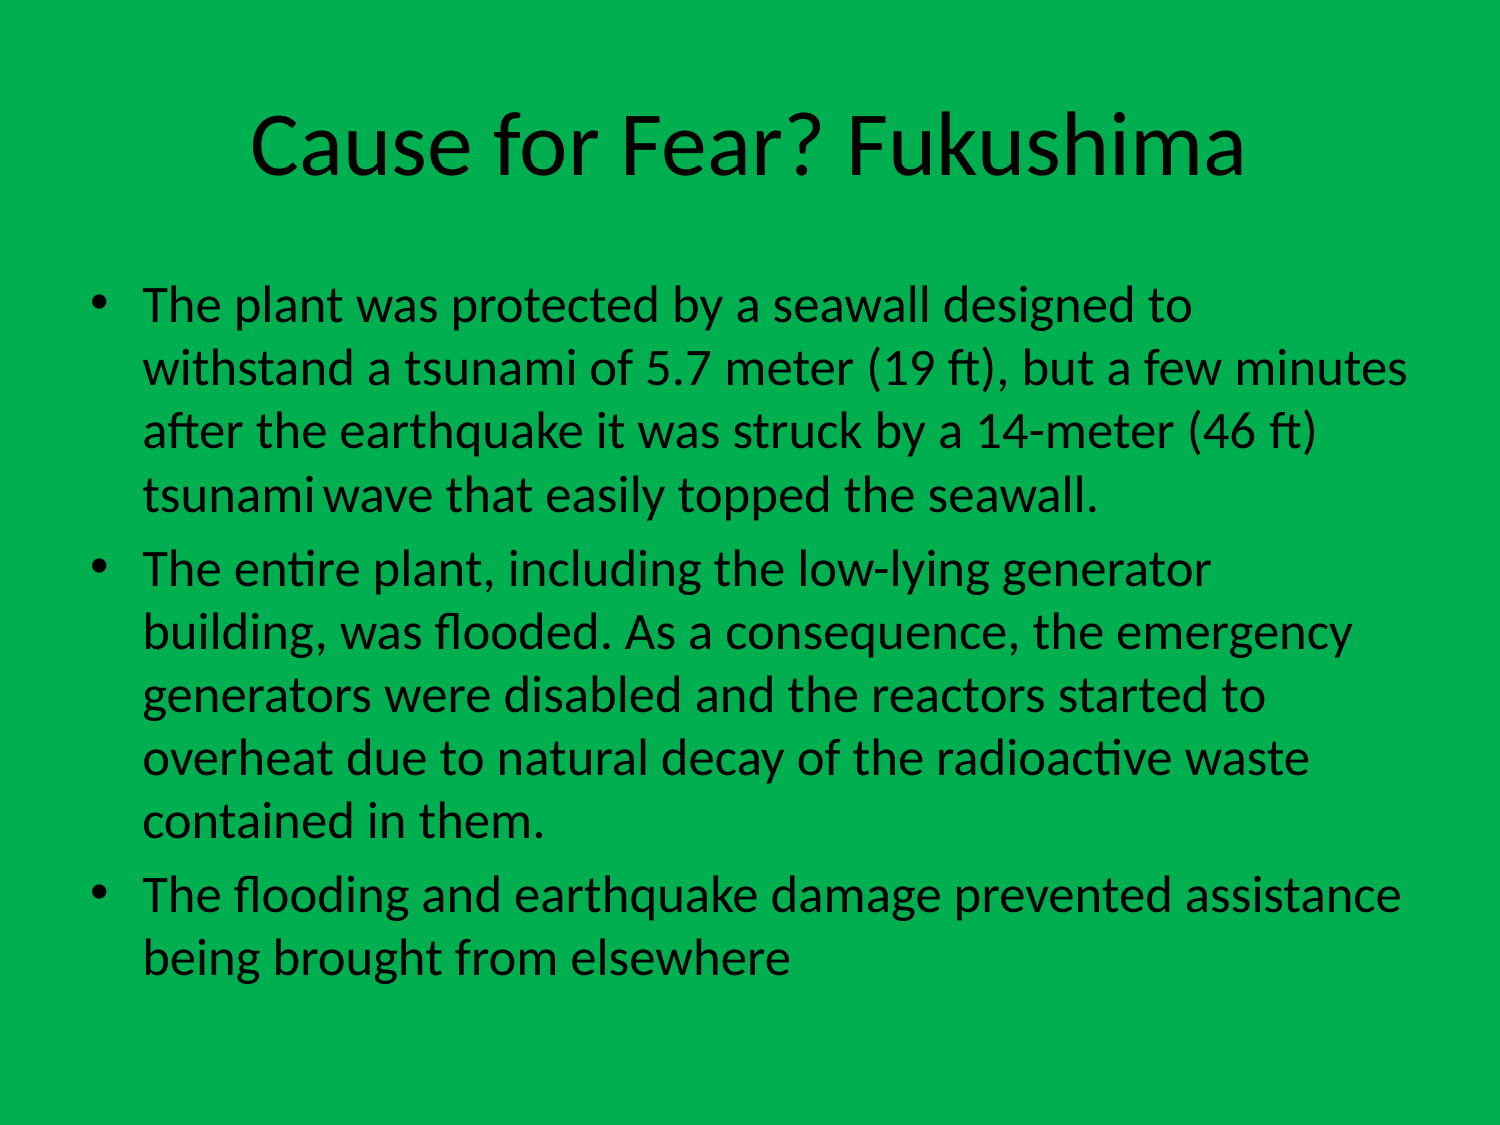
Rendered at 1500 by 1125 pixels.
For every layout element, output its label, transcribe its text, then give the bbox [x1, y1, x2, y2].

title Cause for Fear? Fukushima [75, 45, 1425, 233]
list The plant was protected by a seawall designed to withstand a tsunami of 5.7 meter (19 ft), but a few minutes after the earthquake it was struck by a 14-meter (46 ft) tsunami wave that easily topped the seawall. The entire plant, including the low-lying generator building, was flooded. As a consequence, the emergency generators were disabled and the reactors started to overheat due to natural decay of the radioactive waste contained in them. The flooding and earthquake damage prevented assistance being brought from elsewhere [75, 262, 1425, 1005]
